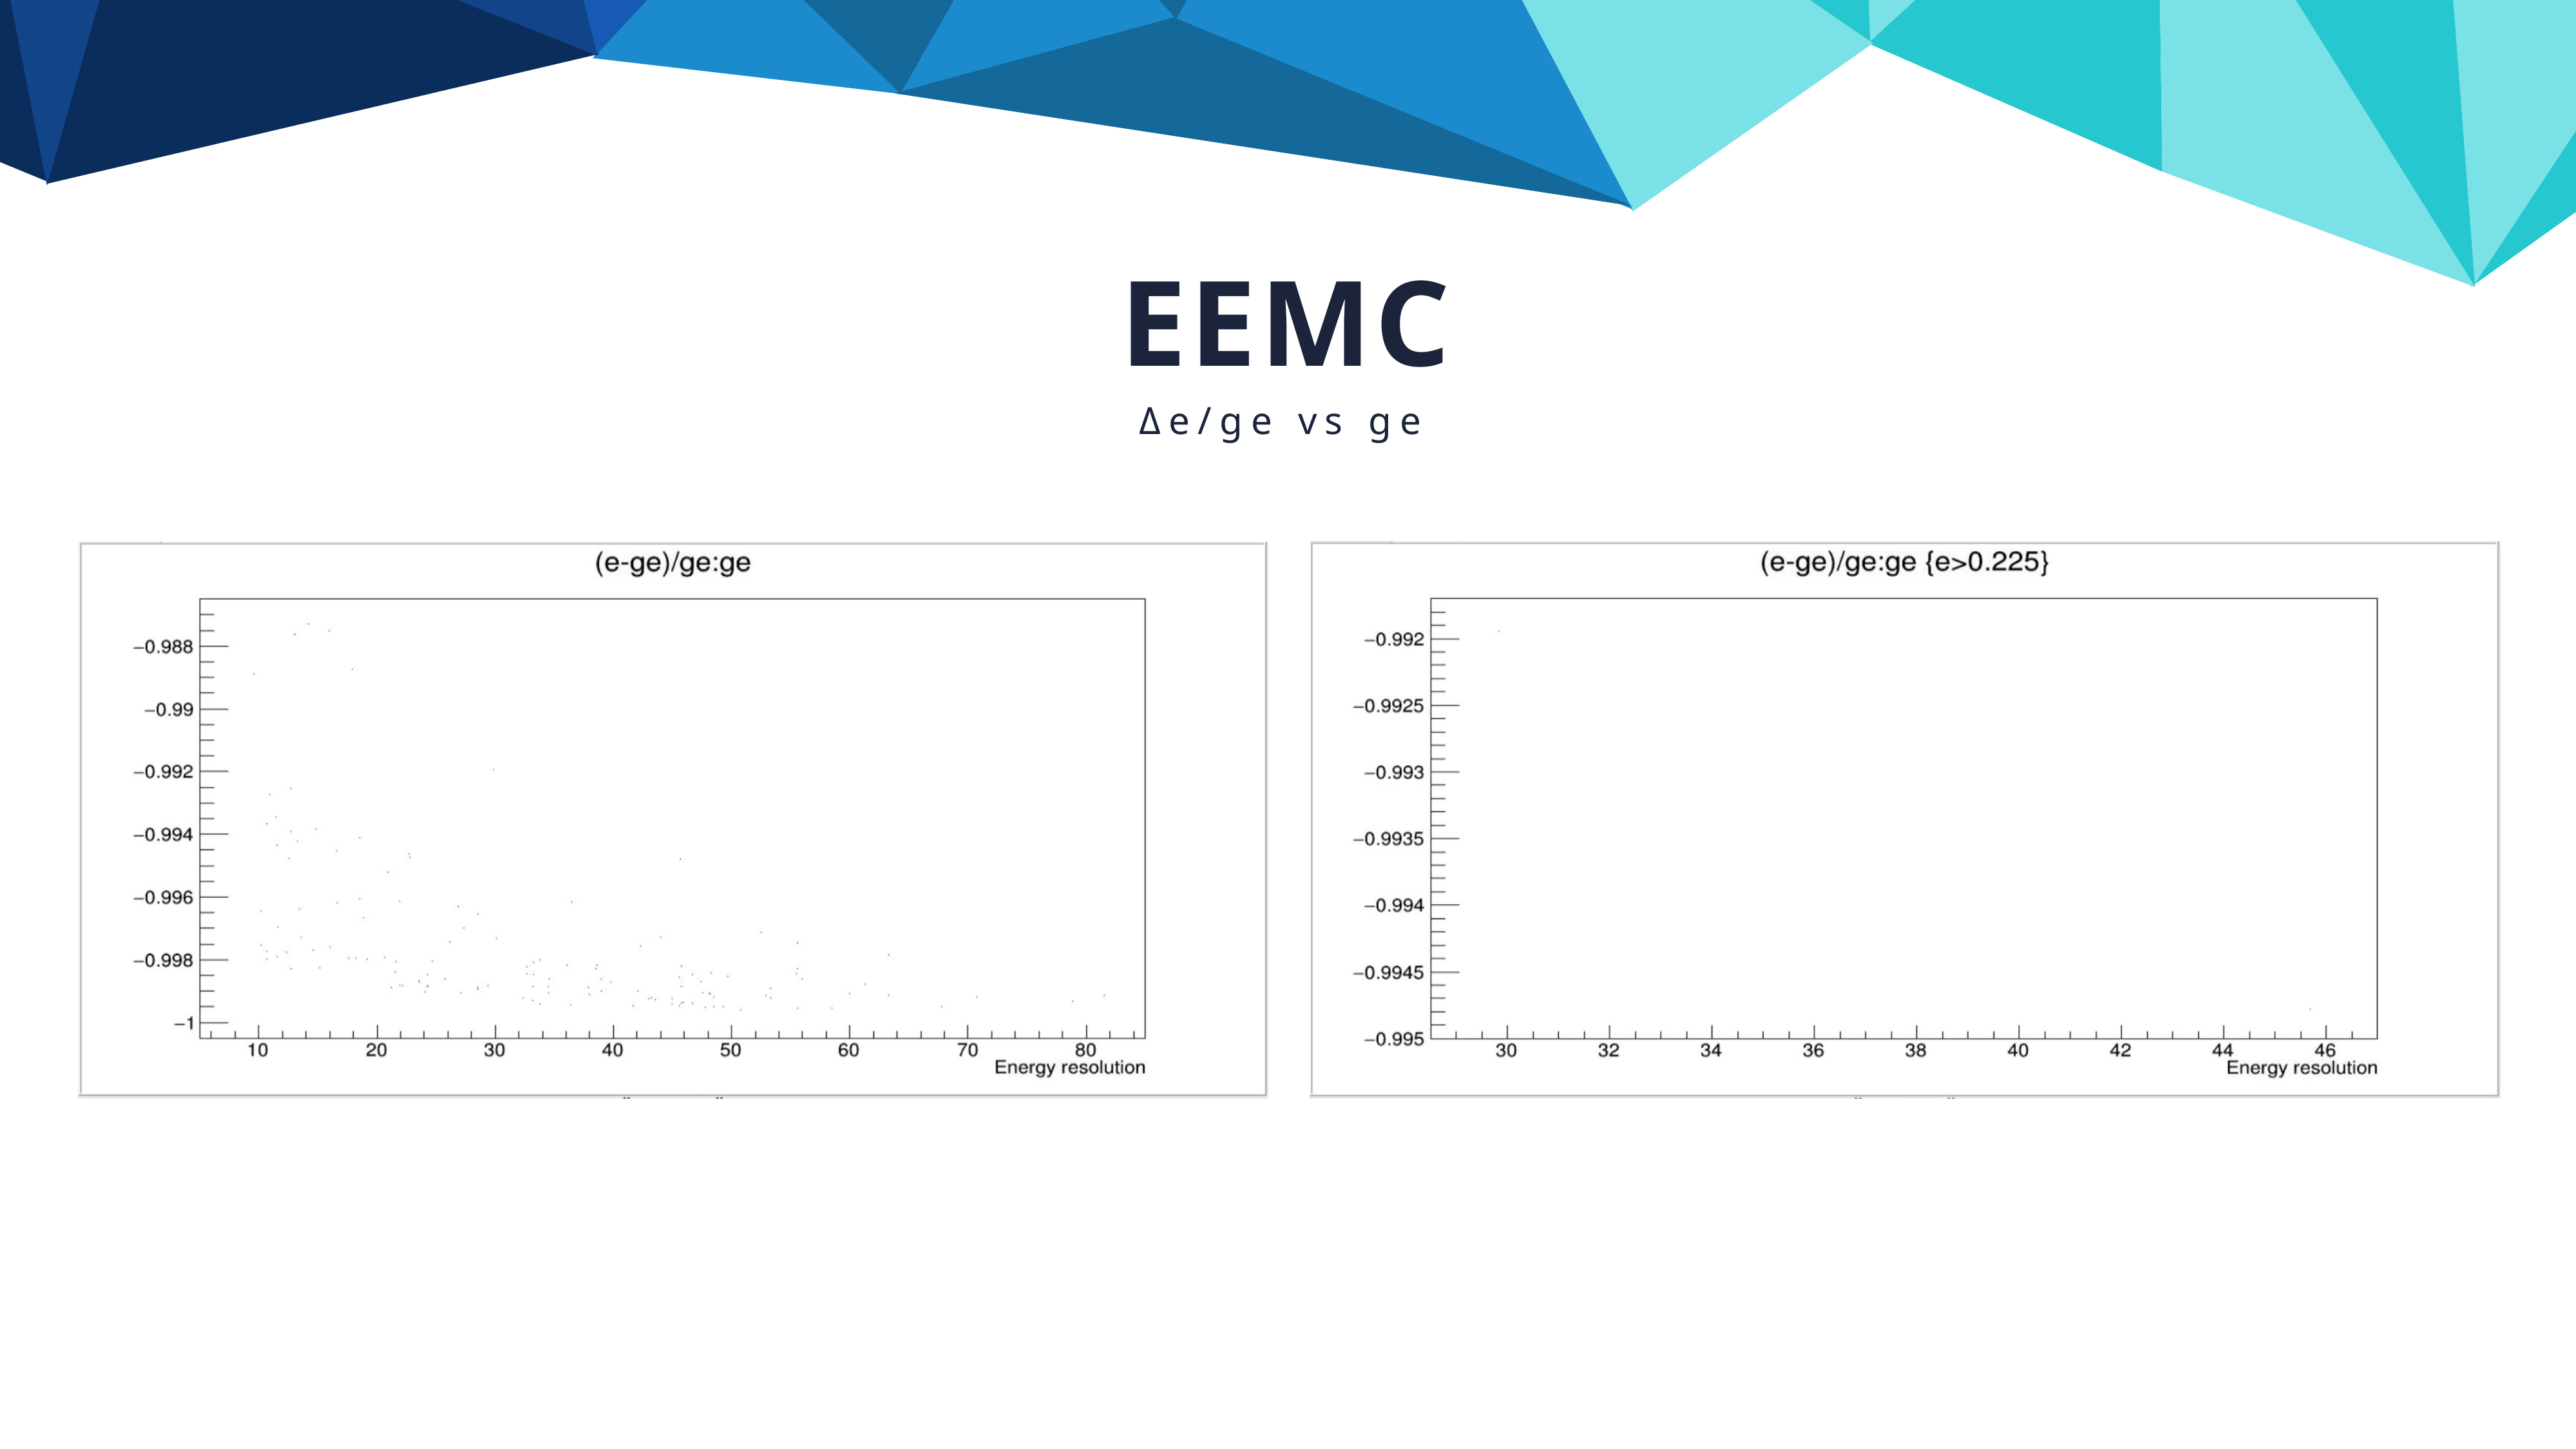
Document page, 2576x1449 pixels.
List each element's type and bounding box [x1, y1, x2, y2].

picture [1309, 541, 2501, 1099]
picture [77, 542, 1268, 1099]
text_box [1087, 295, 1484, 448]
text_box [0, 0, 2576, 288]
